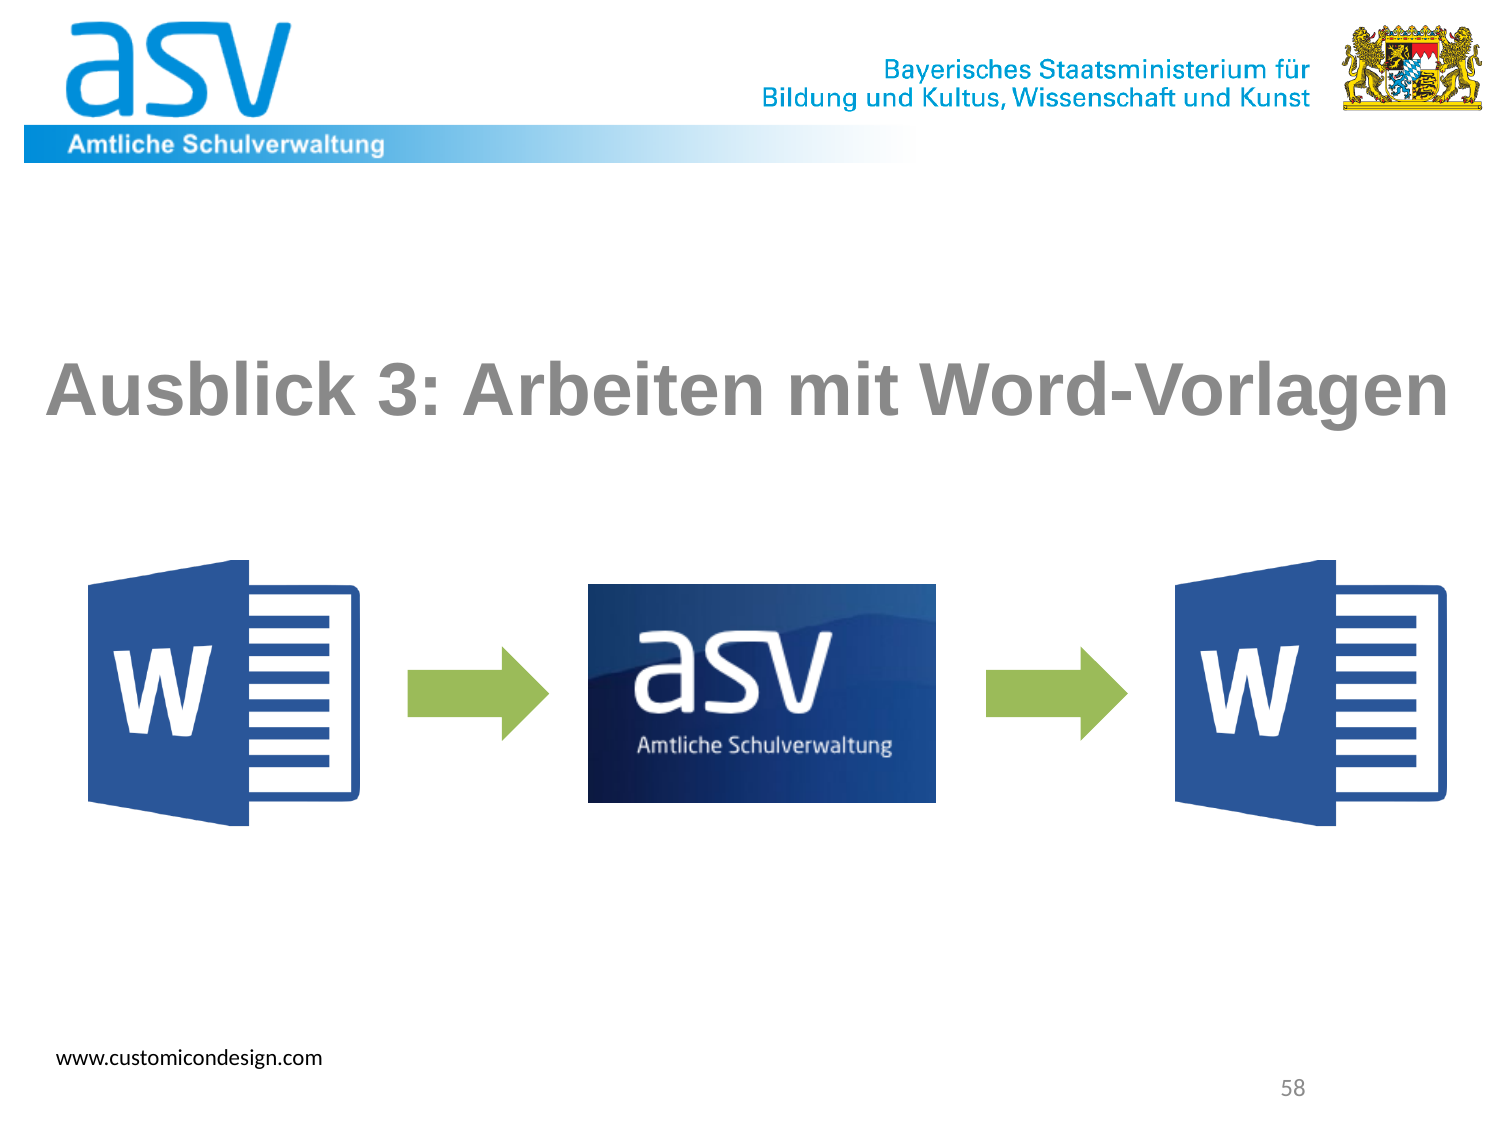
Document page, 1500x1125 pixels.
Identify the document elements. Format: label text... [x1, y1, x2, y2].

picture [1174, 560, 1447, 827]
title Ausblick 3: Arbeiten mit Word-Vorlagen [24, 326, 1471, 445]
picture [24, 127, 30, 163]
text_box www.customicondesign.com [41, 1034, 1483, 1078]
picture [24, 0, 1500, 163]
slide_number 58 [1157, 1078, 1321, 1103]
text_box [984, 644, 1130, 743]
picture [587, 583, 936, 804]
picture [88, 560, 360, 827]
text_box [405, 644, 552, 743]
